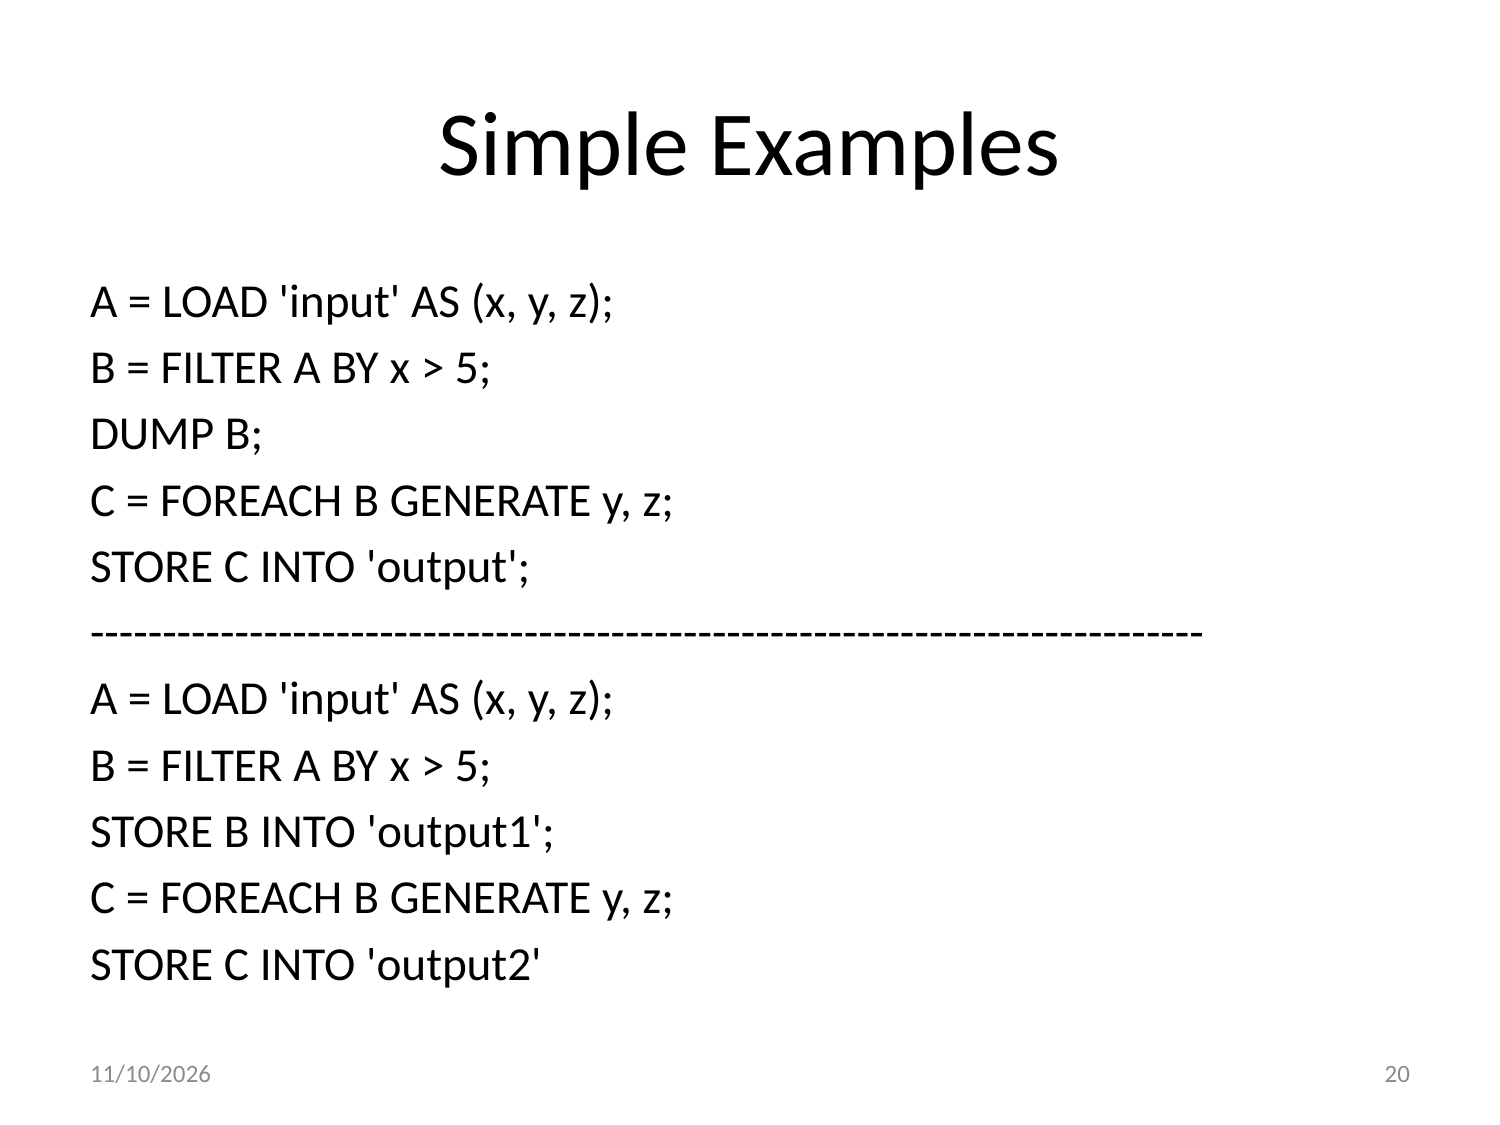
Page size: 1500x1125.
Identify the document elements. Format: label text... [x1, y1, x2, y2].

list A = LOAD 'input' AS (x, y, z); B = FILTER A BY x > 5; DUMP B; C = FOREACH B GENERATE y, z; STORE C INTO 'output'; ----------------------------------------------------------------------------- A = LOAD 'input' AS (x, y, z); B = FILTER A BY x > 5; STORE B INTO 'output1'; C = FOREACH B GENERATE y, z; STORE C INTO 'output2' [75, 262, 1425, 1005]
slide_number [75, 1042, 425, 1103]
title Simple Examples [75, 45, 1425, 233]
slide_number 20 [1074, 1042, 1425, 1103]
